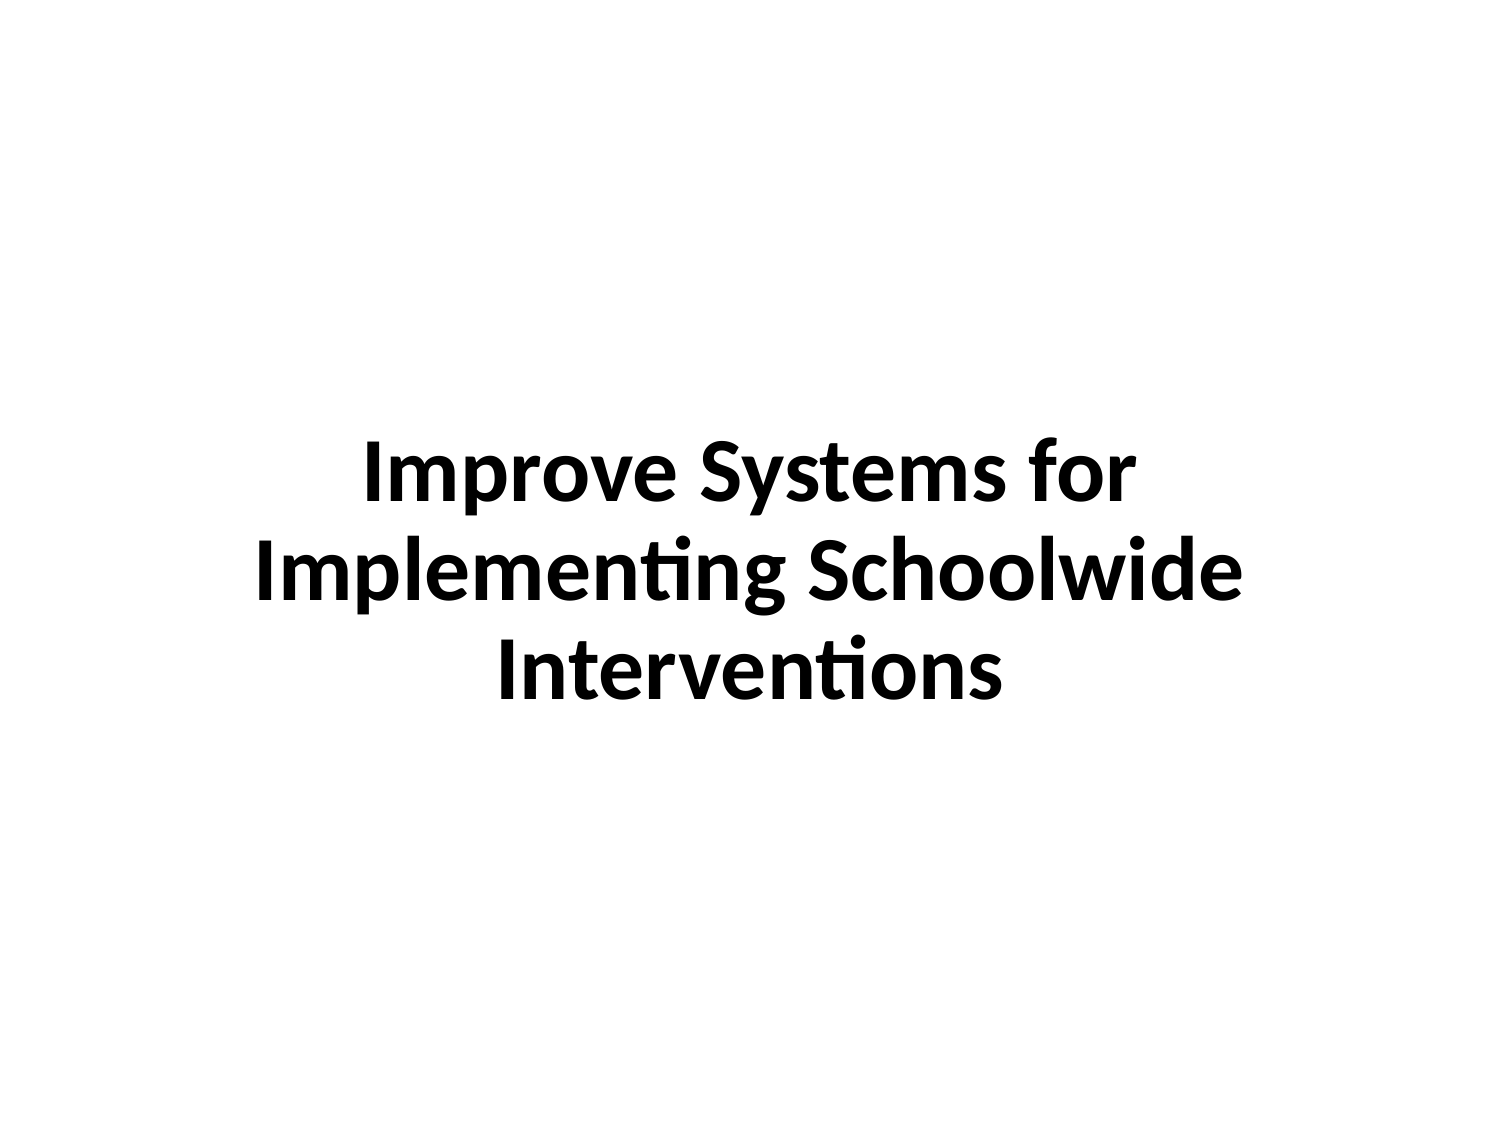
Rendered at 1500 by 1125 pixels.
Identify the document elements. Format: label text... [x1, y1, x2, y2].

title Improve Systems for Implementing Schoolwide Interventions [112, 335, 1388, 727]
